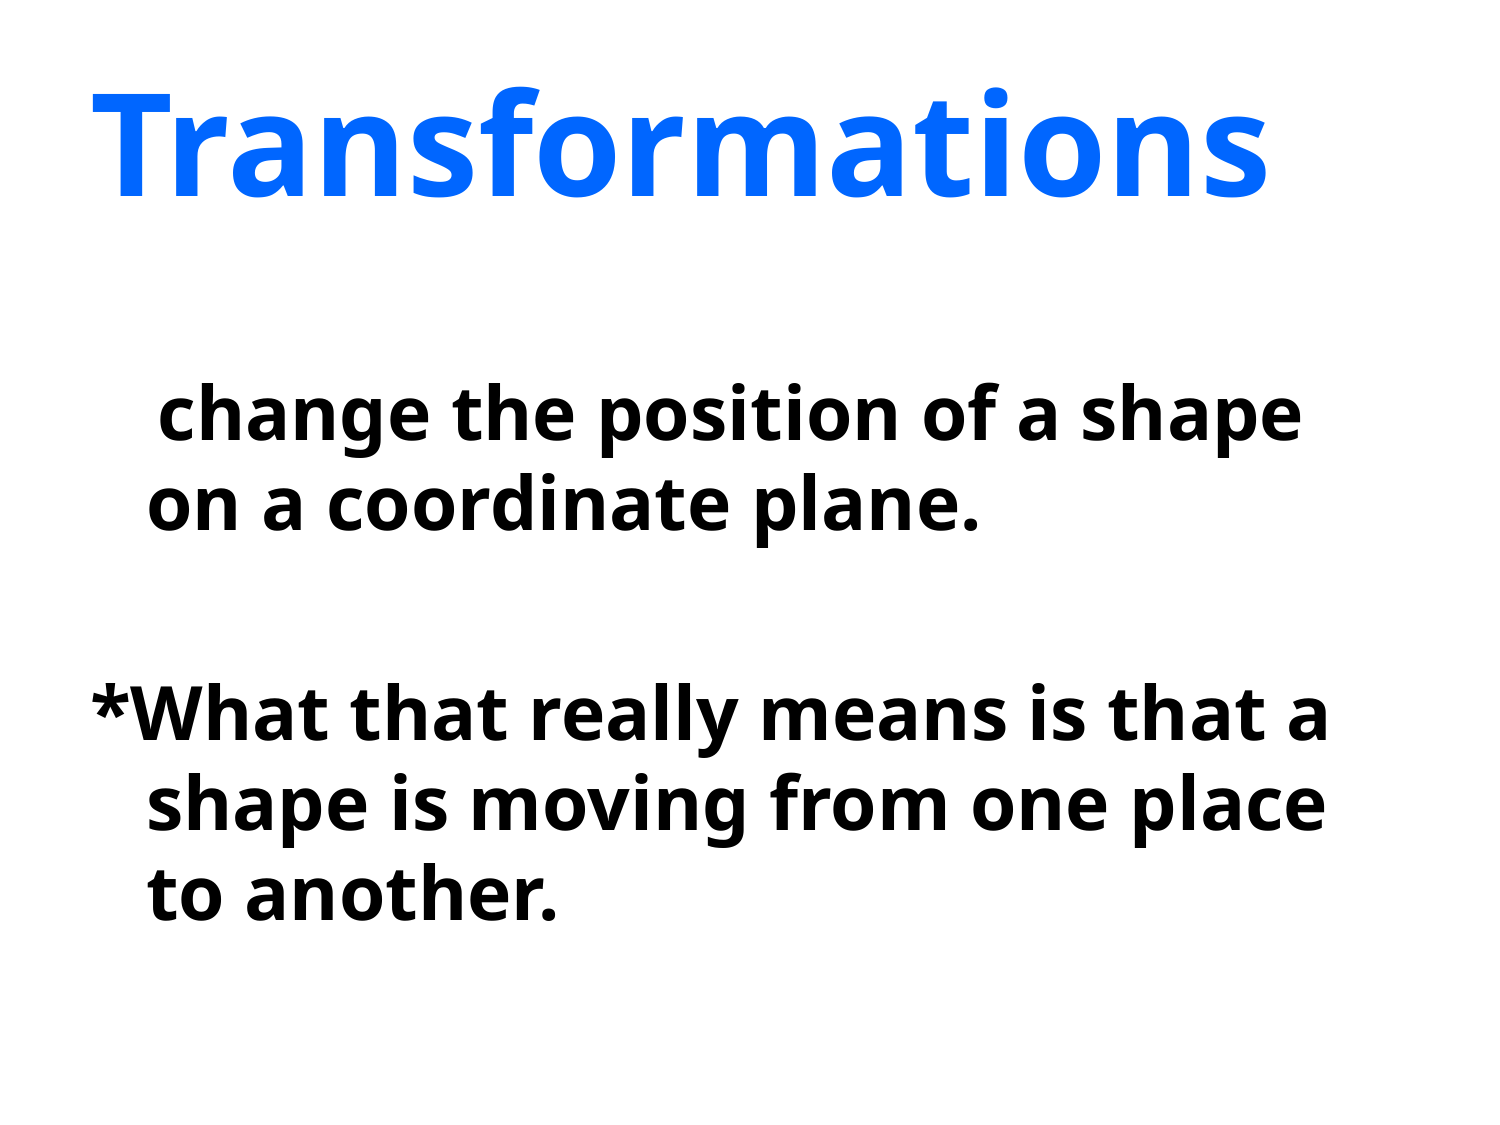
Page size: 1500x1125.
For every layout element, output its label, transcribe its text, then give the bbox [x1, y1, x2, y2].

list change the position of a shape on a coordinate plane. *What that really means is that a shape is moving from one place to another. [74, 262, 1426, 1006]
title Transformations [74, 44, 1426, 233]
